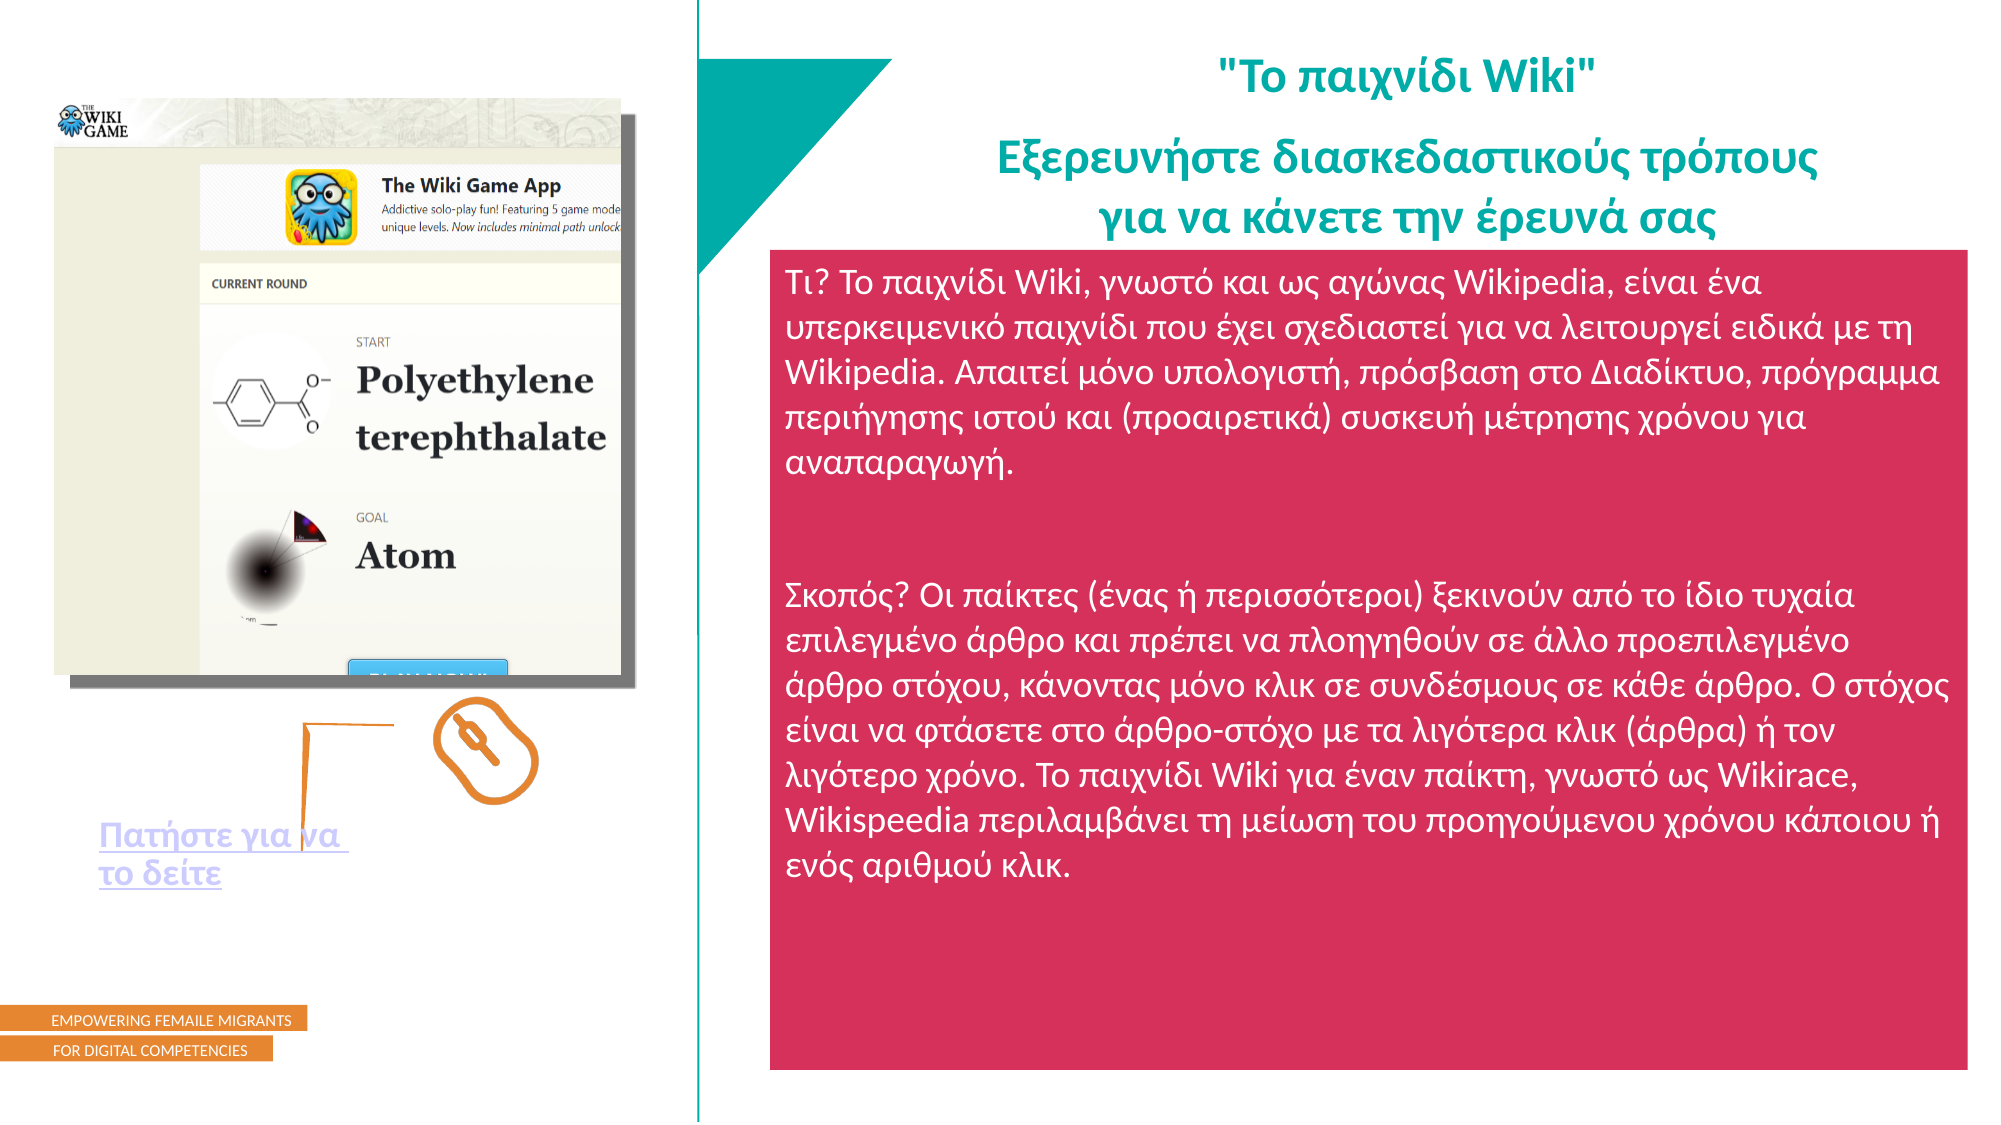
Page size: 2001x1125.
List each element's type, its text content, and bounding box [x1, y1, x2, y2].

text_box Τι? Το παιχνίδι Wiki, γνωστό και ως αγώνας Wikipedia, είναι ένα υπερκειμενικό παιχνίδι που έχει σχεδιαστεί για να λειτουργεί ειδικά με τη Wikipedia. Απαιτεί μόνο υπολογιστή, πρόσβαση στο Διαδίκτυο, πρόγραμμα περιήγησης ιστού και (προαιρετικά) συσκευή μέτρησης χρόνου για αναπαραγωγή. Σκοπός? Οι παίκτες (ένας ή περισσότεροι) ξεκινούν από το ίδιο τυχαία επιλεγμένο άρθρο και πρέπει να πλοηγηθούν σε άλλο προεπιλεγμένο άρθρο στόχου, κάνοντας μόνο κλικ σε συνδέσμους σε κάθε άρθρο. Ο στόχος είναι να φτάσετε στο άρθρο-στόχο με τα λιγότερα κλικ (άρθρα) ή τον λιγότερο χρόνο. Το παιχνίδι Wiki για έναν παίκτη, γνωστό ως Wikirace, Wikispeedia περιλαμβάνει τη μείωση του προηγούμενου χρόνου κάποιου ή ενός αριθμού κλικ. [770, 249, 1968, 1070]
picture [54, 96, 621, 848]
text_box [302, 723, 394, 803]
text_box Πατήστε για να το δείτε [84, 803, 369, 863]
text_box "Το παιχνίδι Wiki" Εξερευνήστε διασκεδαστικούς τρόπους για να κάνετε την έρευνά σας [950, 34, 1866, 176]
